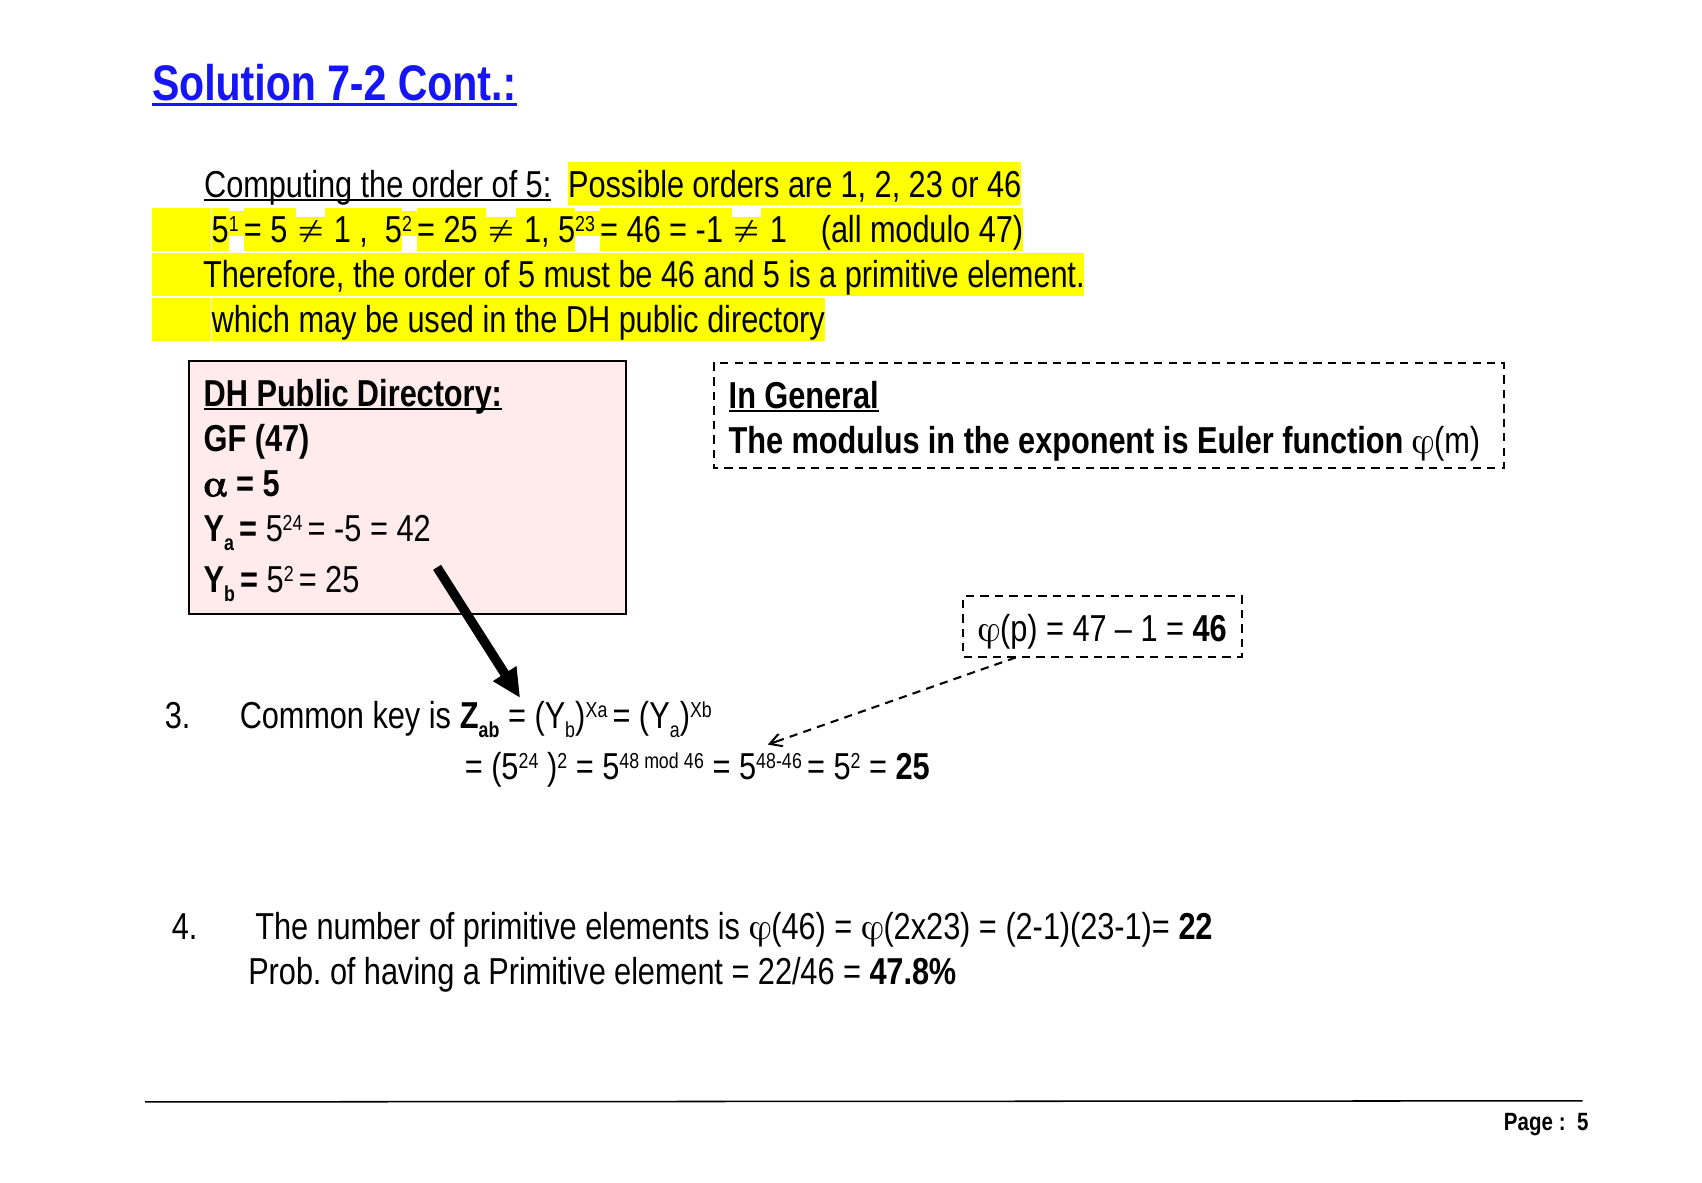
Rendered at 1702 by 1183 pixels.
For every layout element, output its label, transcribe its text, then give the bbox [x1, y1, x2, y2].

text_box In General The modulus in the exponent is Euler function (m) [713, 363, 1504, 469]
text_box Common key is Zab = (Yb)Xa = (Ya)Xb = (524 )2 = 548 mod 46 = 548-46 = 52 = 25 [150, 683, 1225, 795]
text_box DH Public Directory: GF (47)  = 5 Ya = 524 = -5 = 42 Yb = 52 = 25 [188, 361, 627, 614]
text_box Solution 7-2 Cont.: Computing the order of 5: Possible orders are 1, 2, 23 or 46 51 = 5  1 , 52 = 25  1, 523 = 46 = -1  1 (all modulo 47) Therefore, the order of 5 must be 46 and 5 is a primitive element. which may be used in the DH public directory [137, 42, 1677, 449]
text_box [767, 733, 785, 747]
text_box (p) = 47 – 1 = 46 [963, 596, 1242, 657]
text_box [436, 567, 520, 698]
text_box The number of primitive elements is (46) = (2x23) = (2-1)(23-1)= 22 Prob. of having a Primitive element = 22/46 = 47.8% [157, 849, 1228, 1045]
